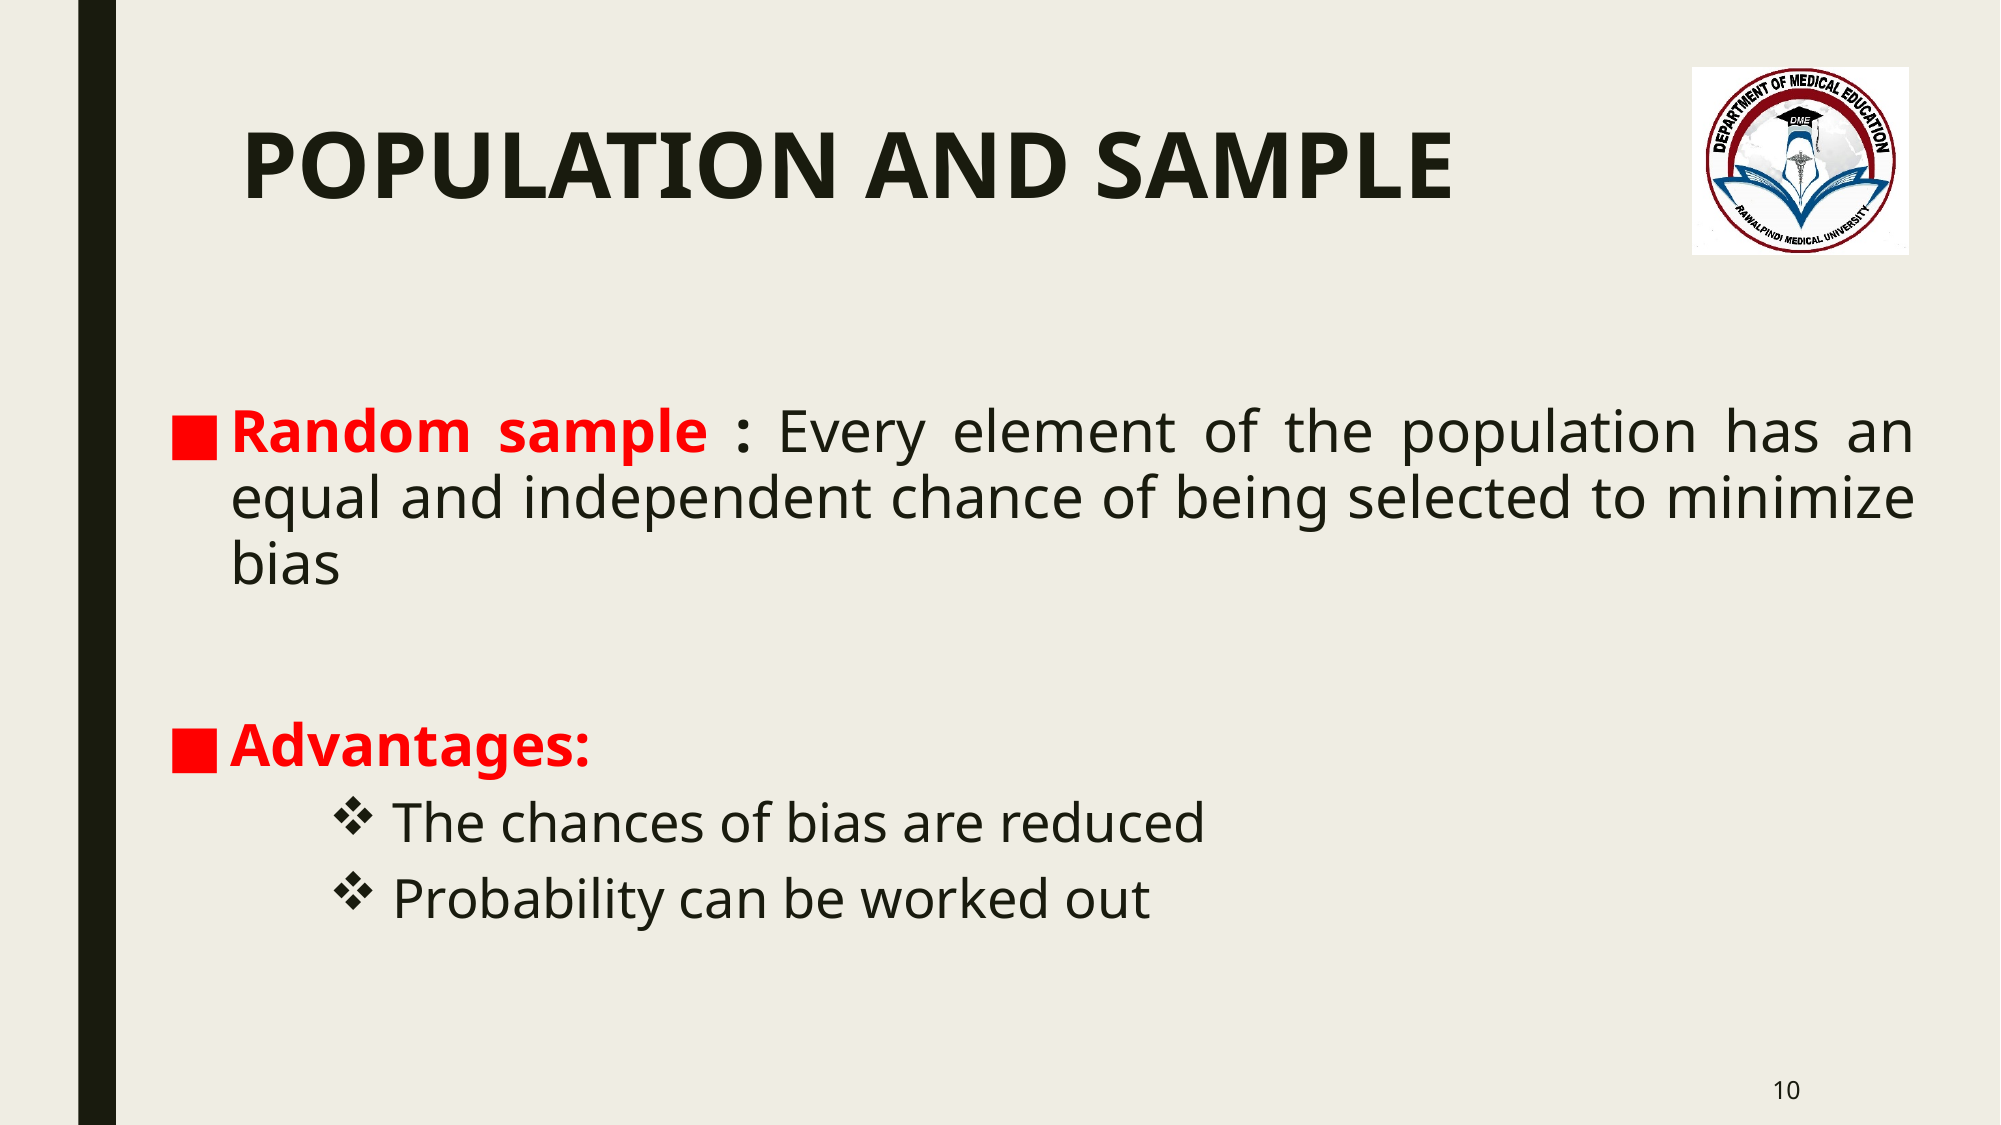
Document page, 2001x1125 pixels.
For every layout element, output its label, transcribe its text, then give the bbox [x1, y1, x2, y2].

title POPULATION AND SAMPLE [225, 112, 1800, 297]
slide_number 10 [1553, 1058, 1816, 1125]
list Random sample : Every element of the population has an equal and independent chance of being selected to minimize bias Advantages: The chances of bias are reduced Probability can be worked out [152, 297, 1931, 963]
picture [1692, 67, 1909, 255]
